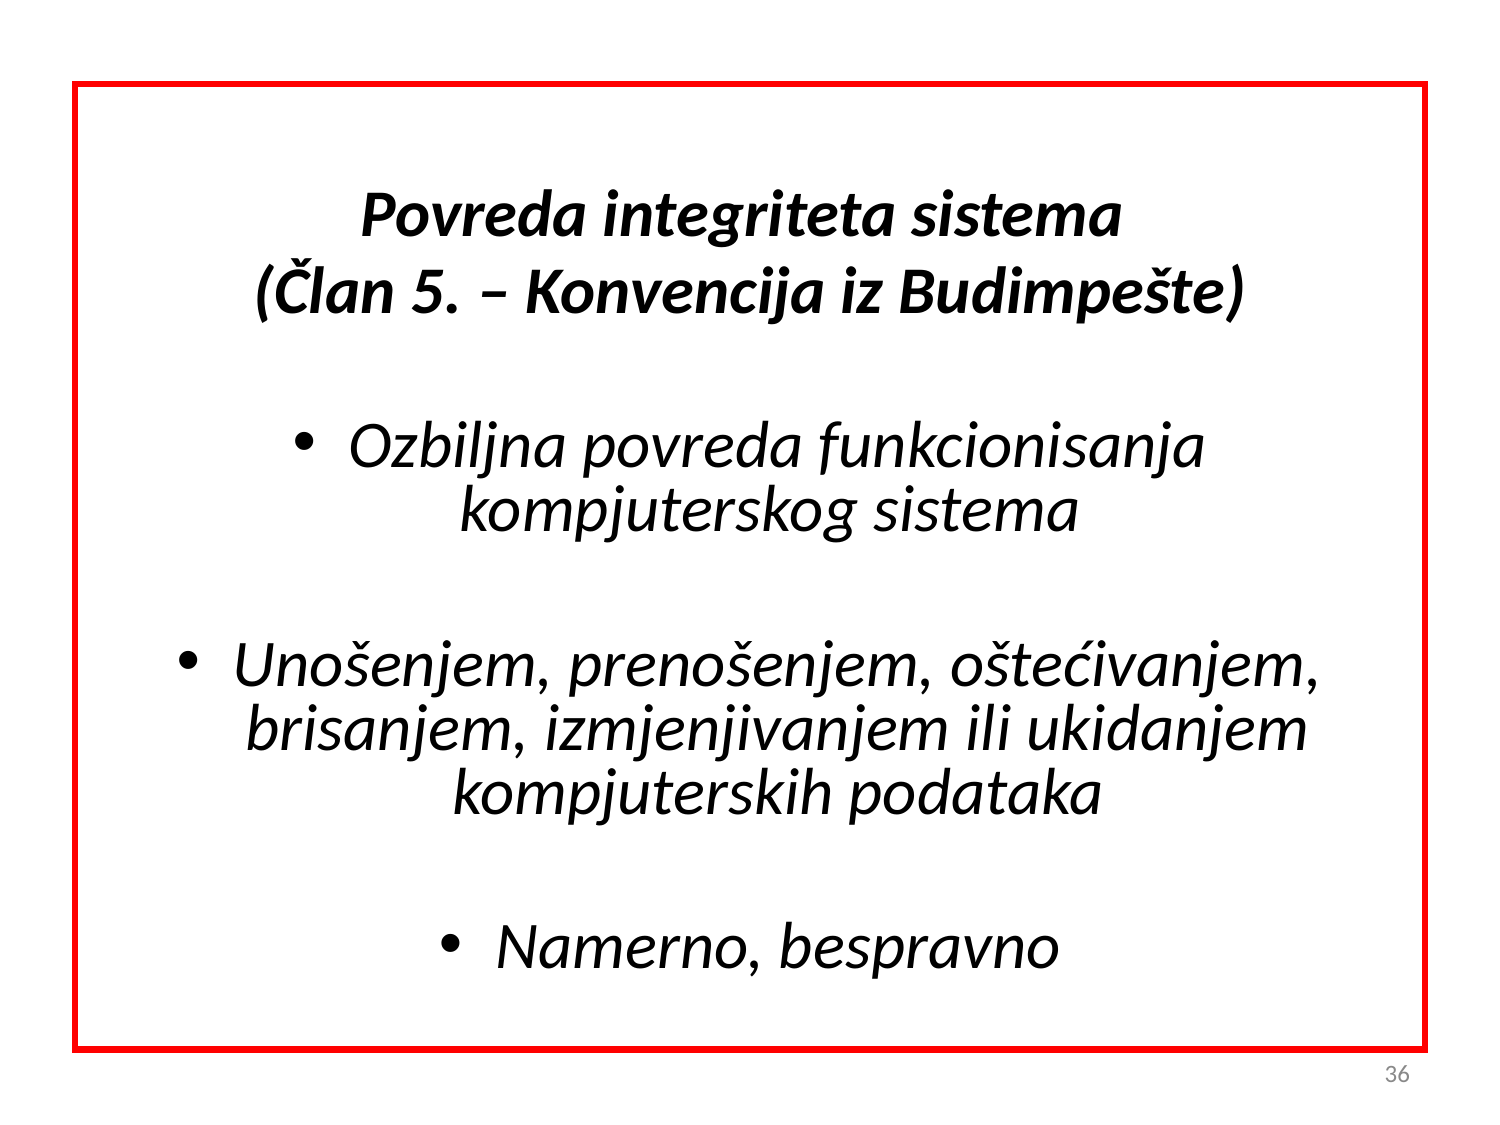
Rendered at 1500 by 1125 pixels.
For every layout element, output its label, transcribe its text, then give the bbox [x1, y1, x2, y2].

slide_number 36 [1074, 1042, 1425, 1103]
list Povreda integriteta sistema (Član 5. – Konvencija iz Budimpešte) Ozbiljna povreda funkcionisanja kompjuterskog sistema Unošenjem, prenošenjem, oštećivanjem, brisanjem, izmjenjivanjem ili ukidanjem kompjuterskih podataka Namerno, bespravno [74, 83, 1426, 1050]
